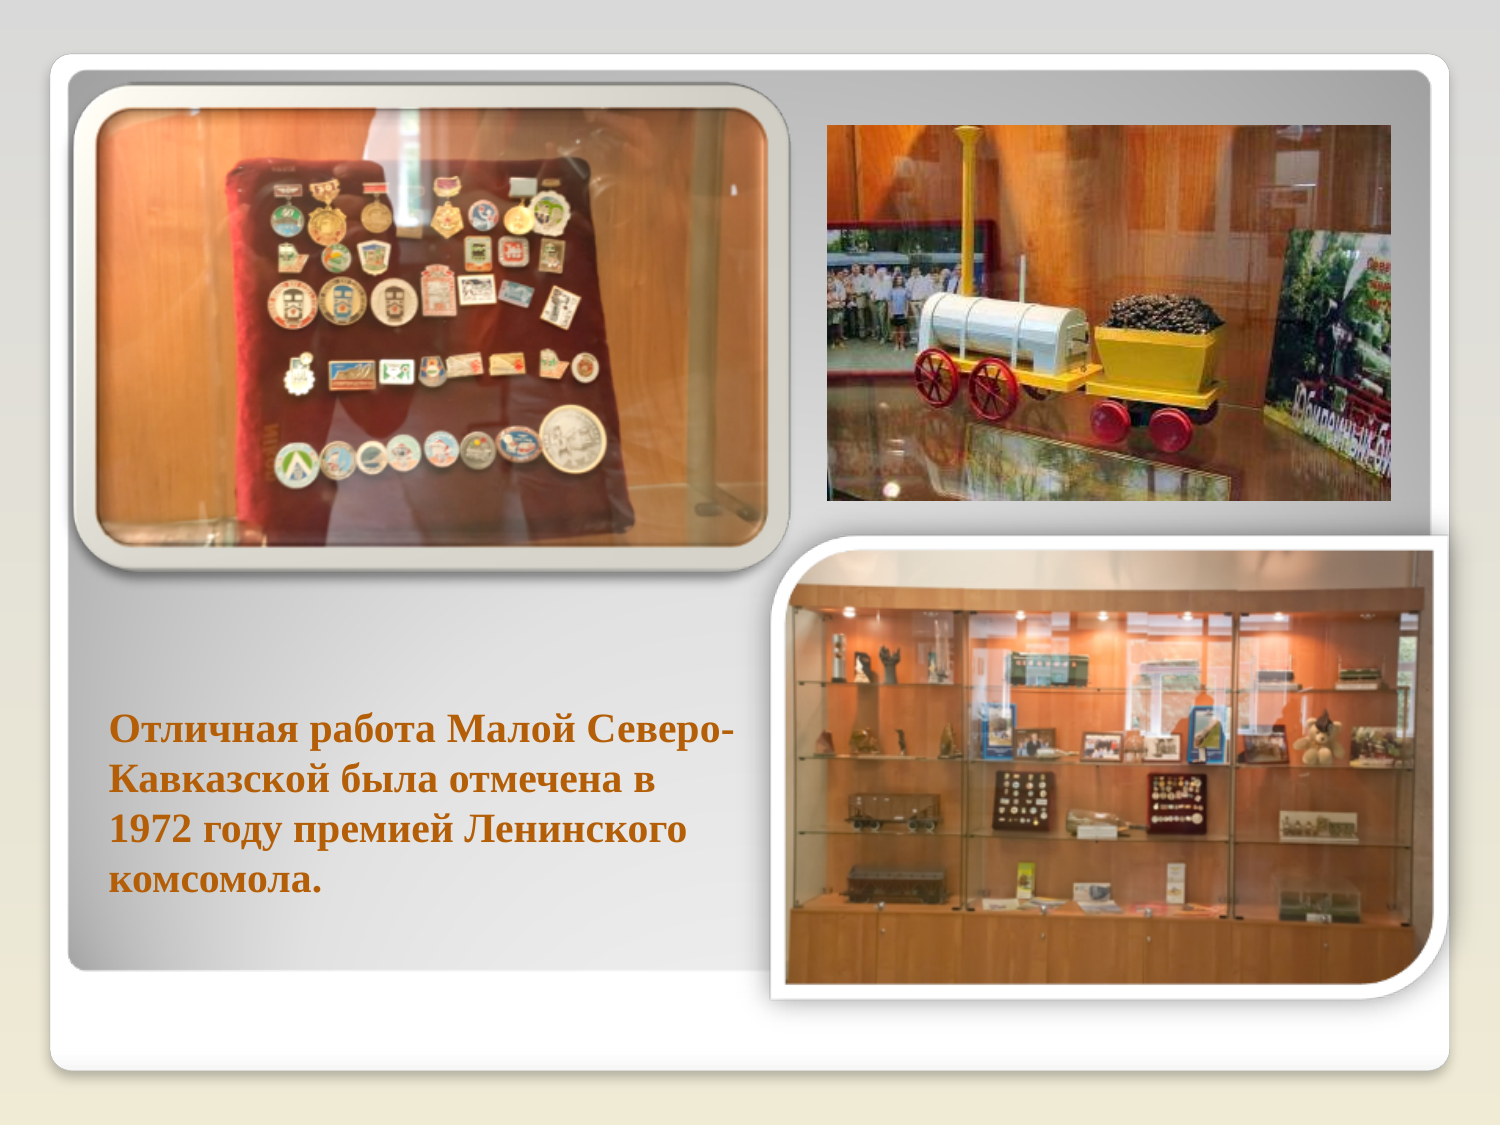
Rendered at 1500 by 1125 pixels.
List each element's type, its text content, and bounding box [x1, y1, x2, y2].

text_box Отличная работа Малой Северо-Кавказской была отмечена в 1972 году премией Ленинского комсомола. [93, 693, 720, 909]
picture [53, 69, 1493, 1044]
